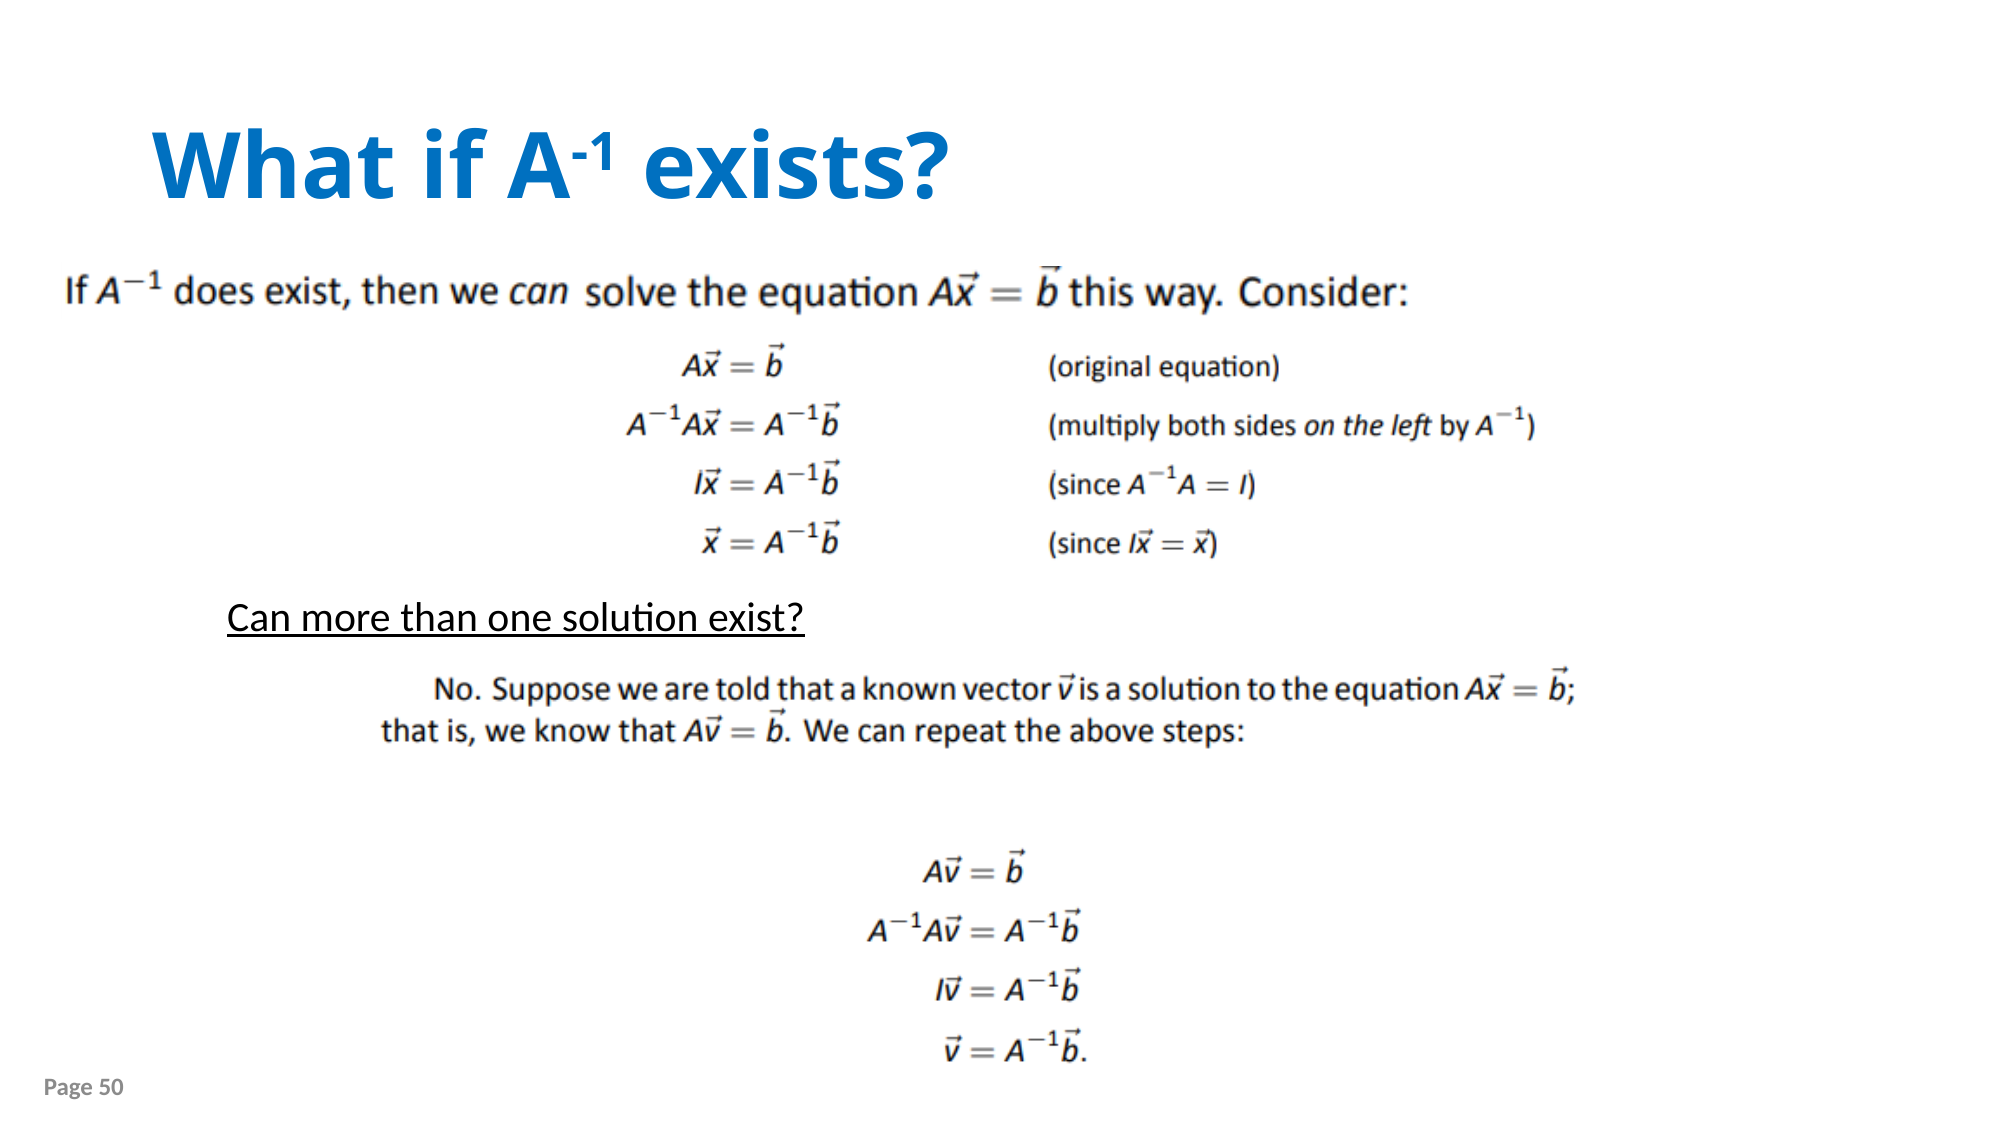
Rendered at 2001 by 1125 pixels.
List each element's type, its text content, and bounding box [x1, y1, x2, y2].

picture [60, 262, 1552, 588]
picture [364, 660, 1589, 1100]
slide_number Page 50 [28, 1055, 479, 1116]
text_box Can more than one solution exist? [212, 582, 821, 648]
title What if A-1 exists? [137, 59, 1863, 278]
